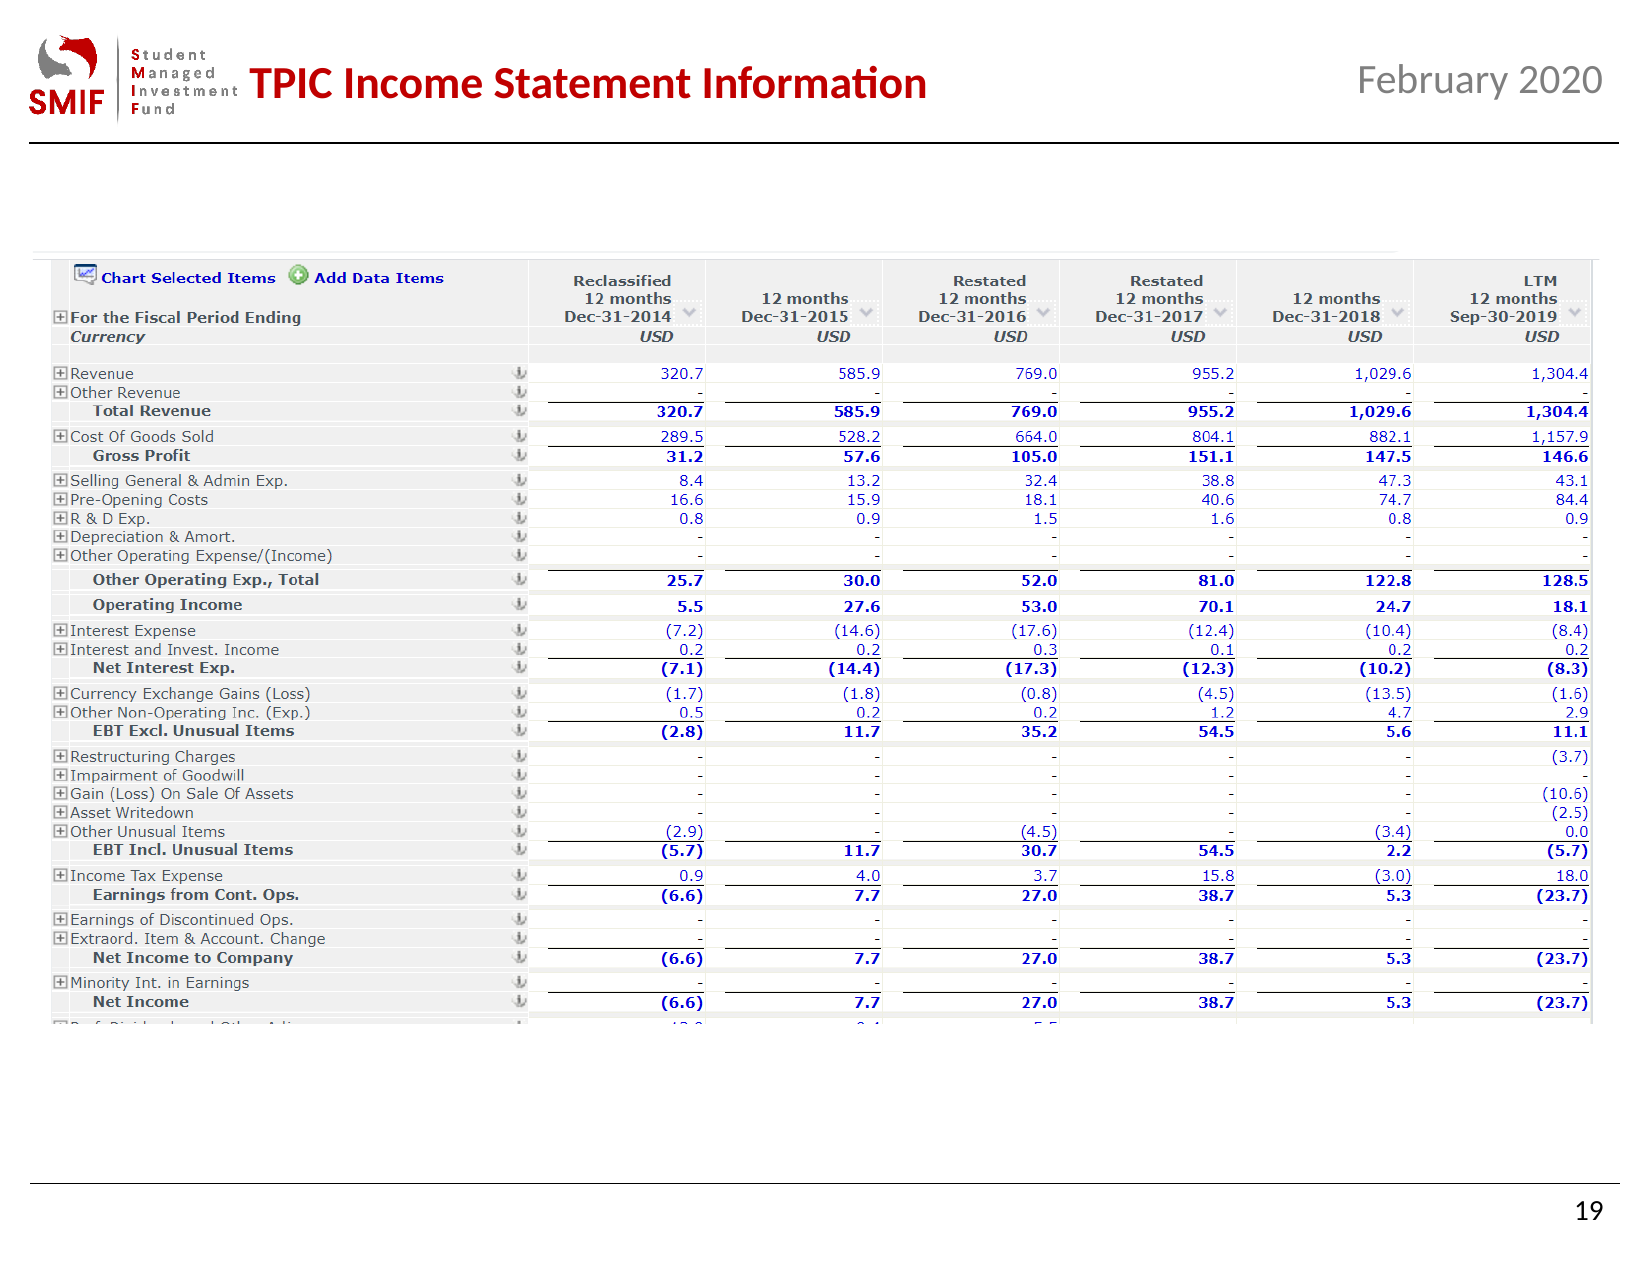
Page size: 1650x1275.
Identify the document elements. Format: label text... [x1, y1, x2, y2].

list TPIC Income Statement Information [234, 45, 1031, 116]
picture [32, 251, 1600, 1024]
picture [29, 20, 237, 139]
slide_number 19 [1247, 1184, 1619, 1253]
